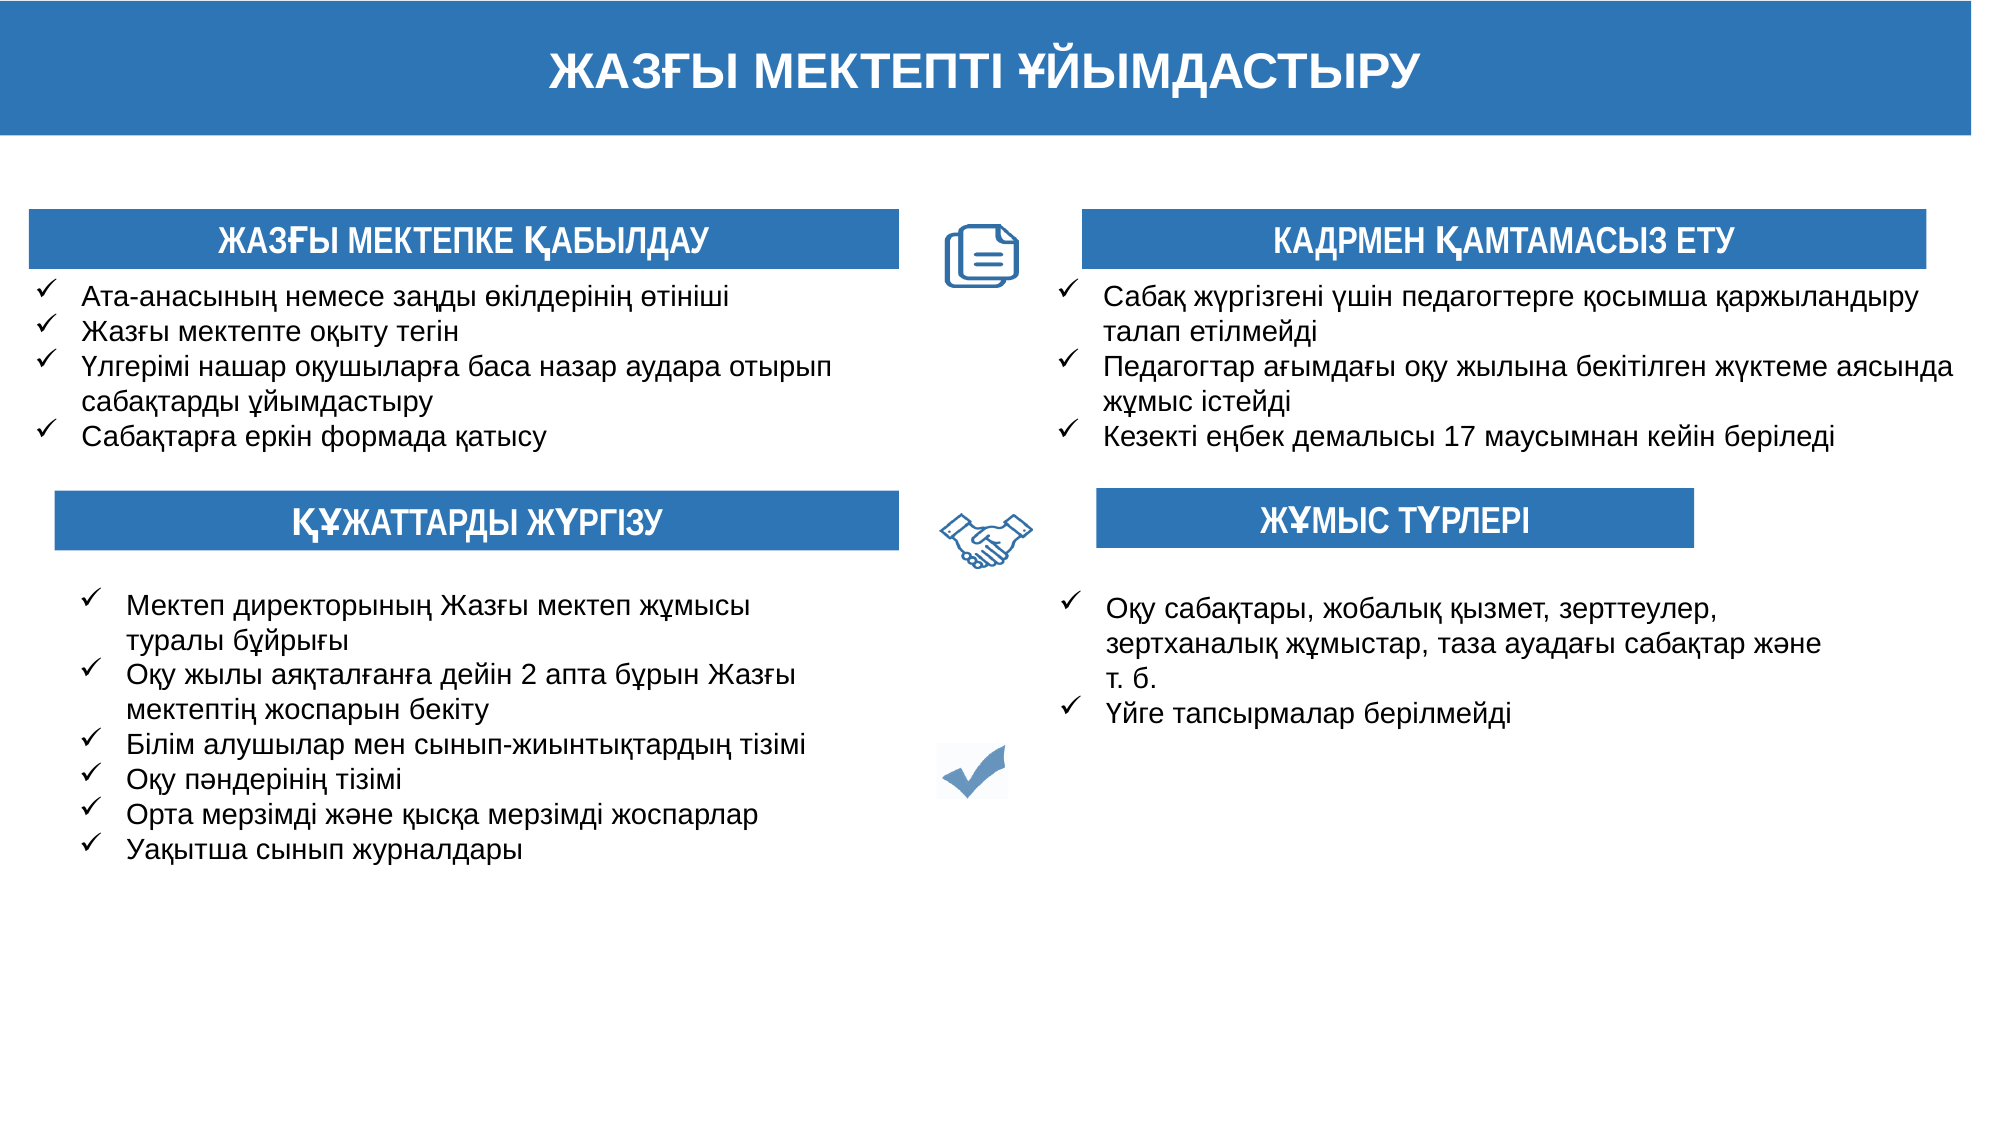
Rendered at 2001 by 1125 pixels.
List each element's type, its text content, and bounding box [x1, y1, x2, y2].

text_box Оқу сабақтары, жобалық қызмет, зерттеулер, зертханалық жұмыстар, таза ауадағы сабақтар және т. б. Үйге тапсырмалар берілмейді [1044, 581, 1846, 737]
text_box ҚҰЖАТТАРДЫ ЖҮРГІЗУ [54, 490, 899, 551]
text_box Сабақ жүргізгені үшін педагогтерге қосымша қаржыландыру талап етілмейді Педагогтар ағымдағы оқу жылына бекітілген жүктеме аясында жұмыс істейді Кезекті еңбек демалысы 17 маусымнан кейін беріледі [1041, 269, 2000, 460]
text_box Ата-анасының немесе заңды өкілдерінің өтініші Жазғы мектепте оқыту тегін Үлгерімі нашар оқушыларға баса назар аудара отырып сабақтарды ұйымдастыру Сабақтарға еркін формада қатысу [19, 269, 899, 460]
text_box КАДРМЕН ҚАМТАМАСЫЗ ЕТУ [1082, 209, 1927, 269]
text_box ЖАЗҒЫ МЕКТЕПКЕ ҚАБЫЛДАУ [28, 209, 899, 269]
picture [938, 224, 1024, 288]
text_box ЖАЗҒЫ МЕКТЕПТІ ҰЙЫМДАСТЫРУ [0, 0, 1972, 136]
text_box ЖҰМЫС ТҮРЛЕРІ [1096, 488, 1695, 548]
picture [938, 513, 1033, 569]
picture [936, 743, 1009, 799]
text_box Мектеп директорының Жазғы мектеп жұмысы туралы бұйрығы Оқу жылы аяқталғанға дейін 2 апта бұрын Жазғы мектептің жоспарын бекіту Білім алушылар мен сынып-жиынтықтардың тізімі Оқу пәндерінің тізімі Орта мерзімді және қысқа мерзімді жоспарлар Уақытша сынып журналдары [64, 578, 864, 873]
